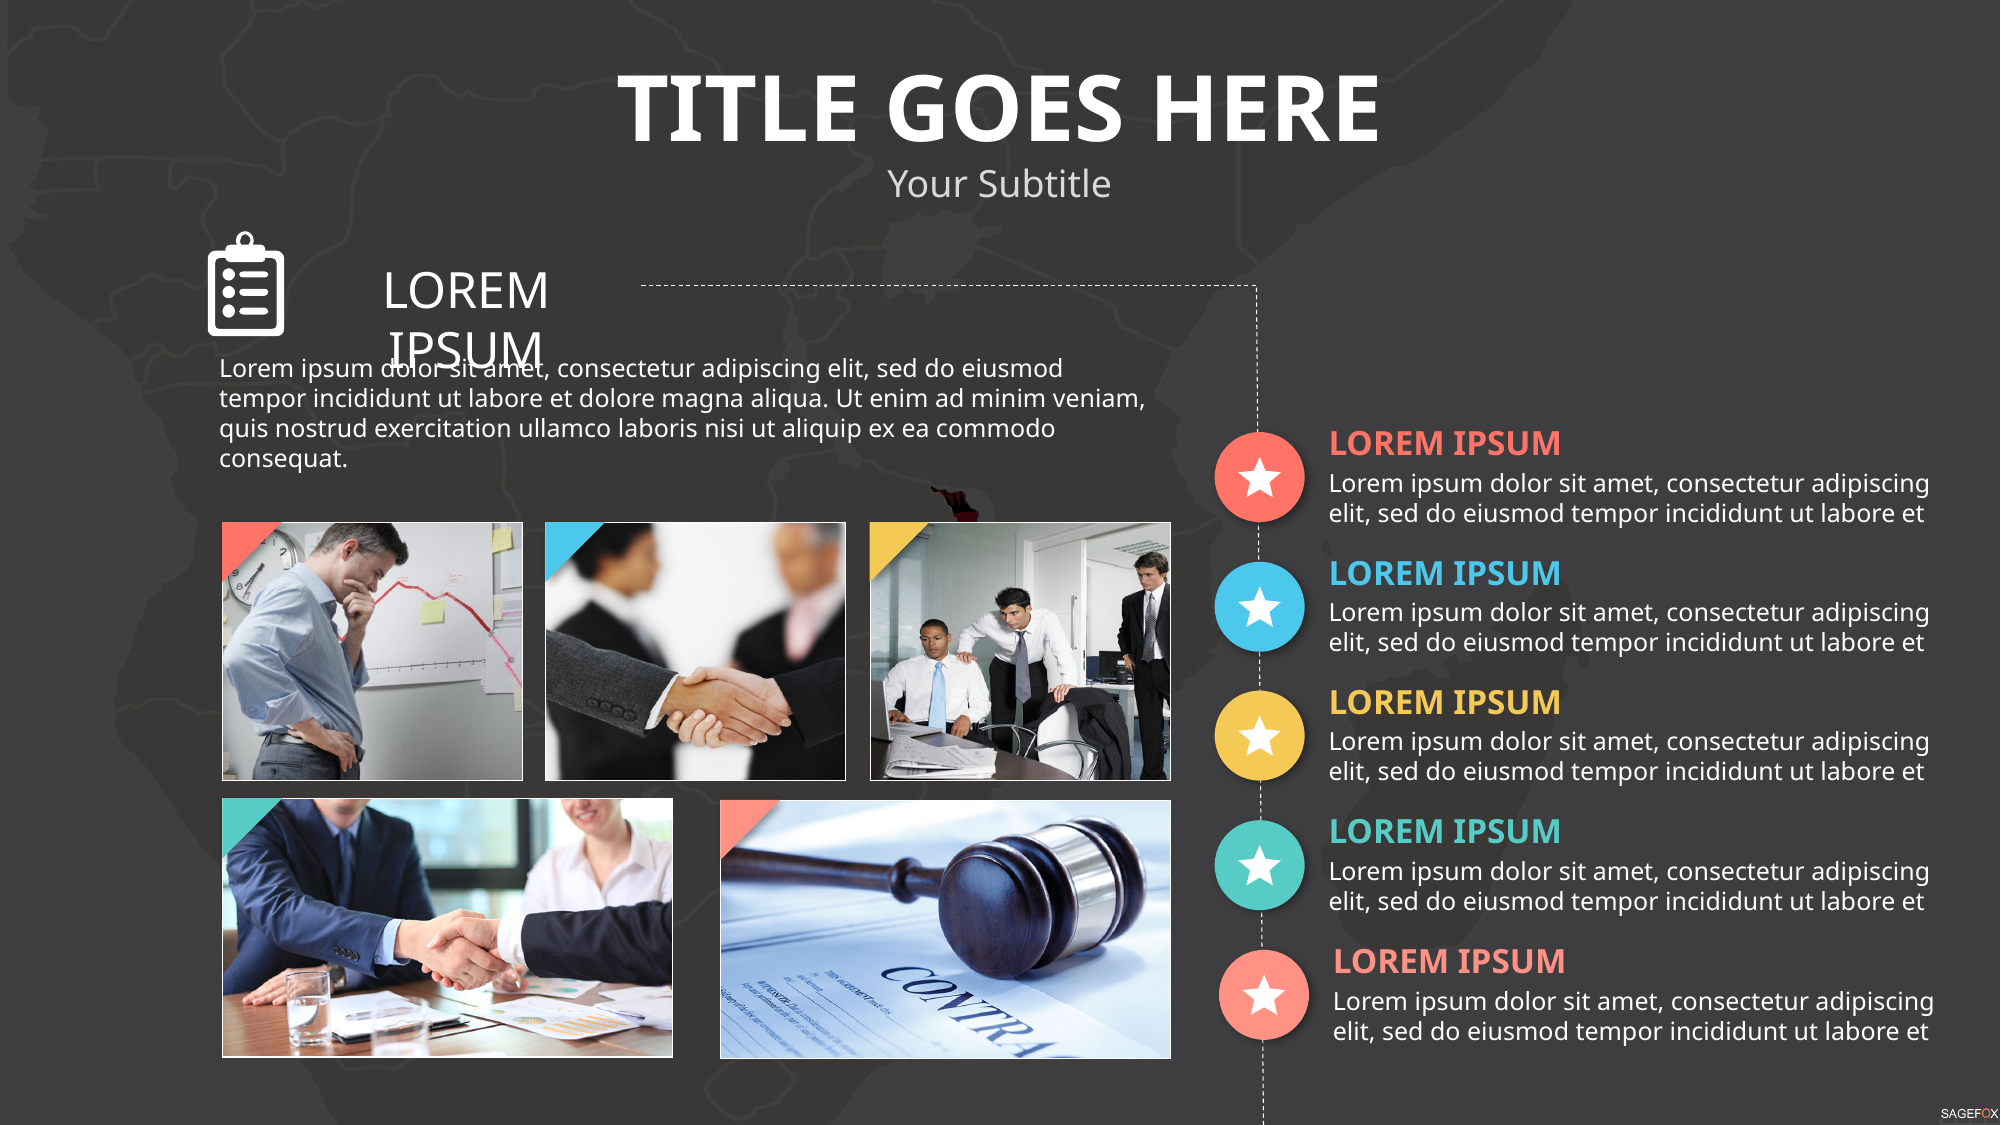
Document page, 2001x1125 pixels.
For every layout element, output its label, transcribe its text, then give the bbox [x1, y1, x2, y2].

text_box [1218, 949, 1309, 1040]
text_box [221, 521, 523, 782]
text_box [1256, 287, 1264, 432]
text_box LOREM IPSUM Lorem ipsum dolor sit amet, consectetur adipiscing elit, sed do eiusmod tempor incididunt ut labore et [1318, 675, 1953, 791]
text_box [719, 799, 1171, 1060]
text_box TITLE GOES HERE Your Subtitle [548, 42, 1452, 212]
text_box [1214, 820, 1305, 911]
text_box LOREM IPSUM Lorem ipsum dolor sit amet, consectetur adipiscing elit, sed do eiusmod tempor incididunt ut labore et [1318, 546, 1953, 662]
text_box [1214, 432, 1305, 523]
text_box [221, 521, 285, 585]
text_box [1214, 561, 1305, 652]
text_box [1256, 911, 1264, 949]
text_box [544, 521, 608, 585]
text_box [207, 231, 285, 337]
text_box LOREM IPSUM Lorem ipsum dolor sit amet, consectetur adipiscing elit, sed do eiusmod tempor incididunt ut labore et [1322, 935, 1958, 1050]
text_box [1256, 781, 1264, 820]
text_box LOREM IPSUM [292, 250, 642, 344]
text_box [1256, 652, 1264, 690]
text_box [1256, 1040, 1264, 1125]
picture [0, 0, 2001, 1125]
text_box [221, 798, 673, 1058]
text_box Lorem ipsum dolor sit amet, consectetur adipiscing elit, sed do eiusmod tempor incididunt ut labore et dolore magna aliqua. Ut enim ad minim veniam, quis nostrud exercitation ullamco laboris nisi ut aliquip ex ea commodo consequat. [204, 344, 1168, 480]
text_box [719, 798, 783, 863]
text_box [1214, 690, 1305, 781]
text_box LOREM IPSUM Lorem ipsum dolor sit amet, consectetur adipiscing elit, sed do eiusmod tempor incididunt ut labore et [1318, 417, 1953, 533]
text_box [545, 521, 847, 782]
text_box [869, 521, 1171, 782]
text_box [221, 797, 285, 861]
text_box [868, 521, 933, 585]
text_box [1256, 523, 1264, 561]
text_box LOREM IPSUM Lorem ipsum dolor sit amet, consectetur adipiscing elit, sed do eiusmod tempor incididunt ut labore et [1318, 805, 1953, 921]
